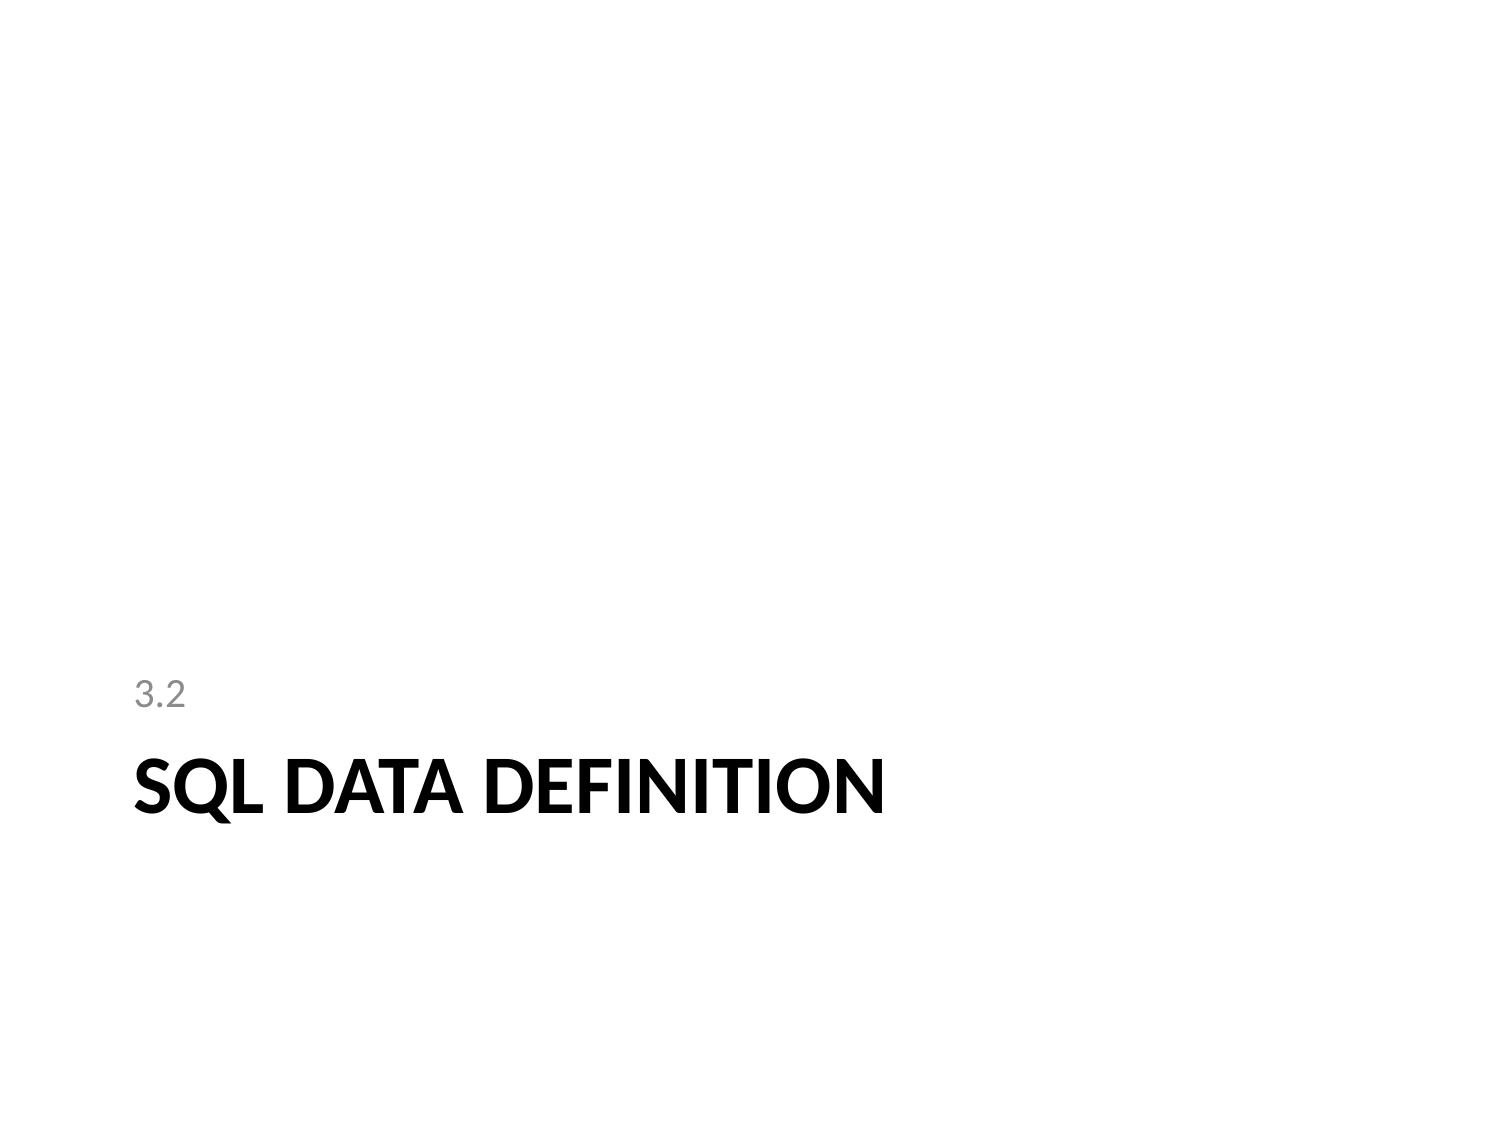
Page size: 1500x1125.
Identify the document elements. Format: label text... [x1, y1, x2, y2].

list 3.2 [118, 476, 1394, 723]
title SQL Data Definition [118, 723, 1394, 947]
